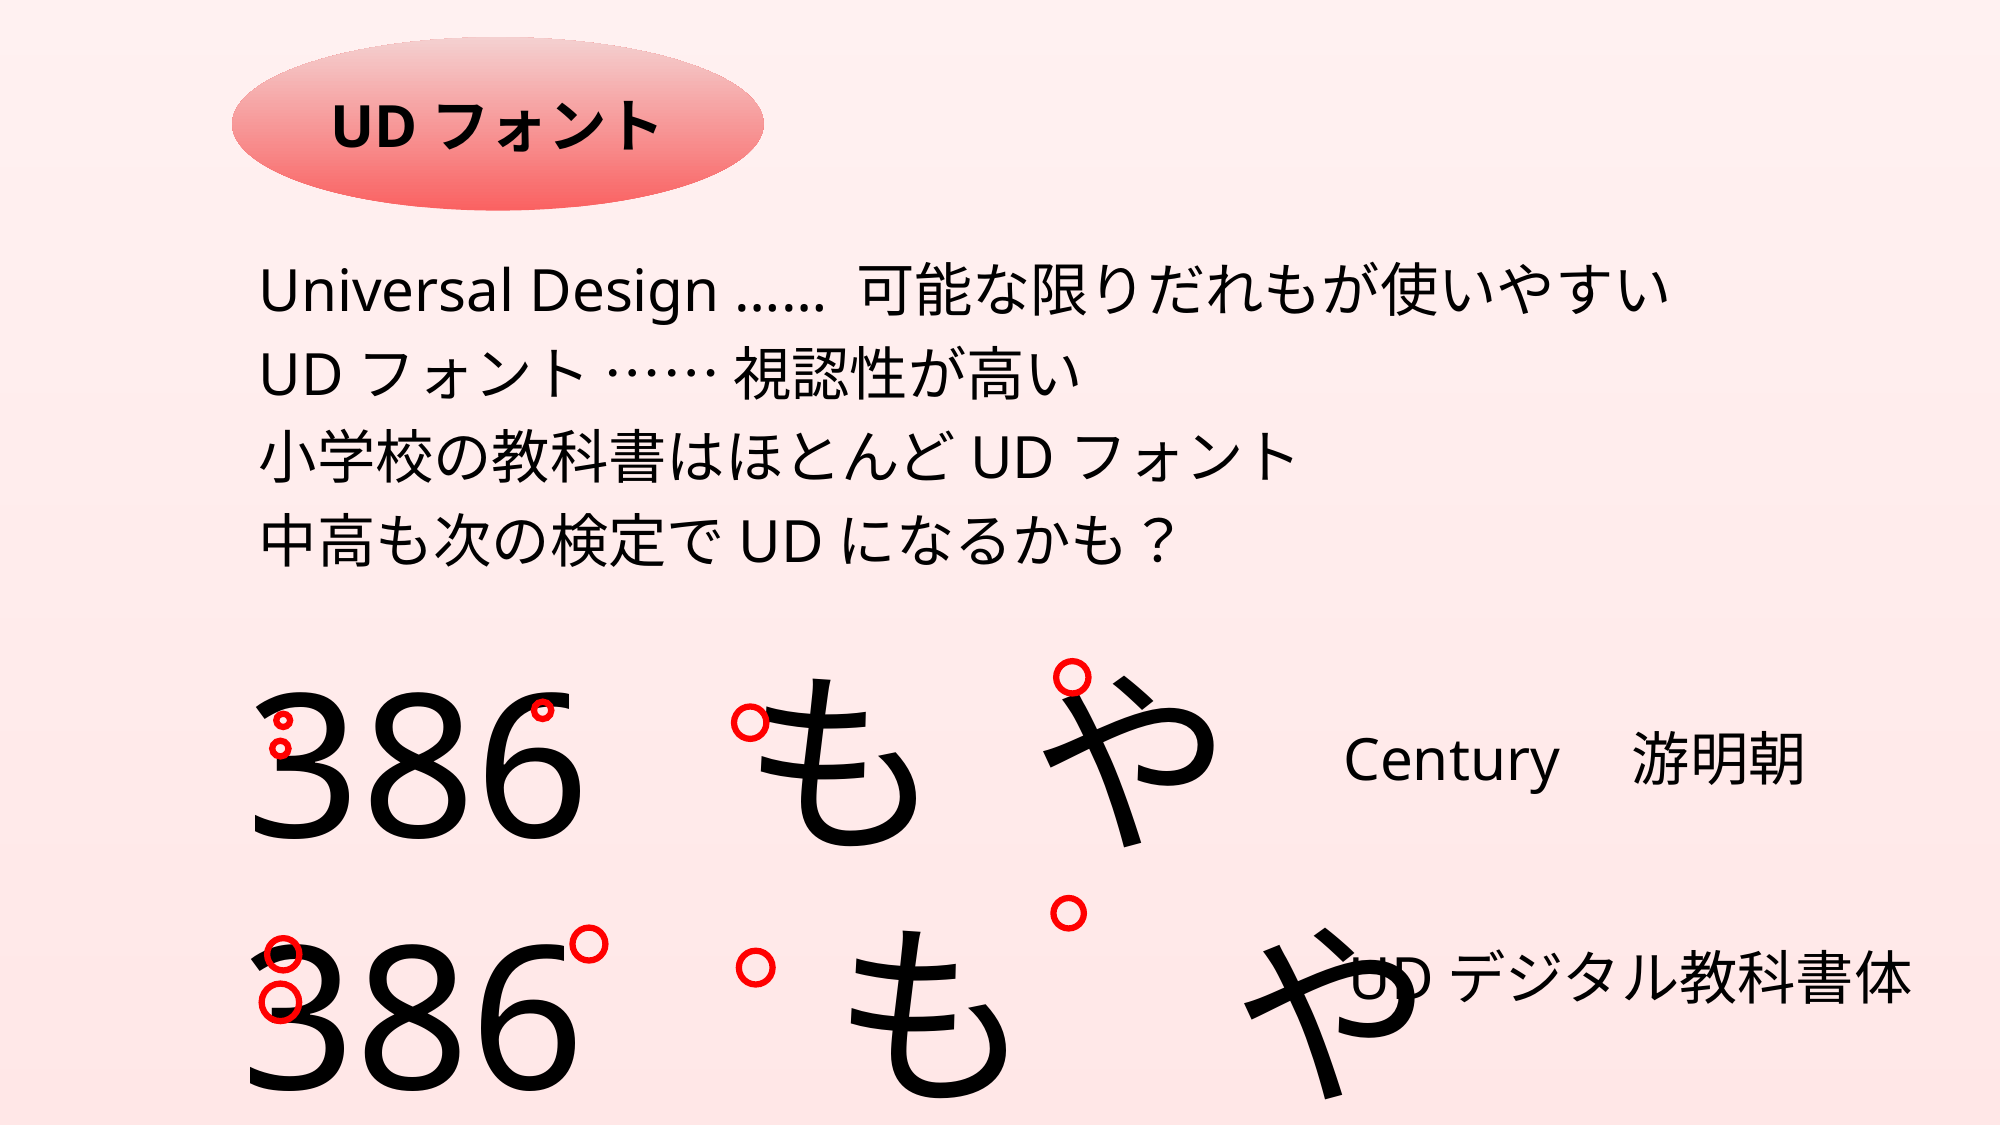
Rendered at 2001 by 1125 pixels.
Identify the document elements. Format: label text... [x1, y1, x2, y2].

text_box [260, 982, 301, 1023]
text_box [266, 937, 301, 972]
text_box [1052, 896, 1085, 930]
text_box UDデジタル教科書体 [1333, 920, 1928, 1019]
text_box UDフォント [231, 36, 765, 212]
text_box [275, 712, 292, 729]
text_box 386 も や [232, 581, 1400, 834]
text_box [1055, 660, 1090, 695]
text_box Universal Design …… 可能な限りだれもが使いやすい UDフォント …… 視認性が高い 小学校の教科書はほとんどUDフォント 中高も次の検定でUDになるかも？ [244, 231, 1687, 582]
text_box Century 游明朝 [1328, 700, 1822, 800]
text_box [571, 926, 607, 962]
text_box [532, 700, 553, 721]
text_box 386 も や [226, 834, 1615, 1125]
text_box [271, 739, 290, 758]
text_box [732, 705, 768, 740]
text_box [737, 949, 774, 986]
